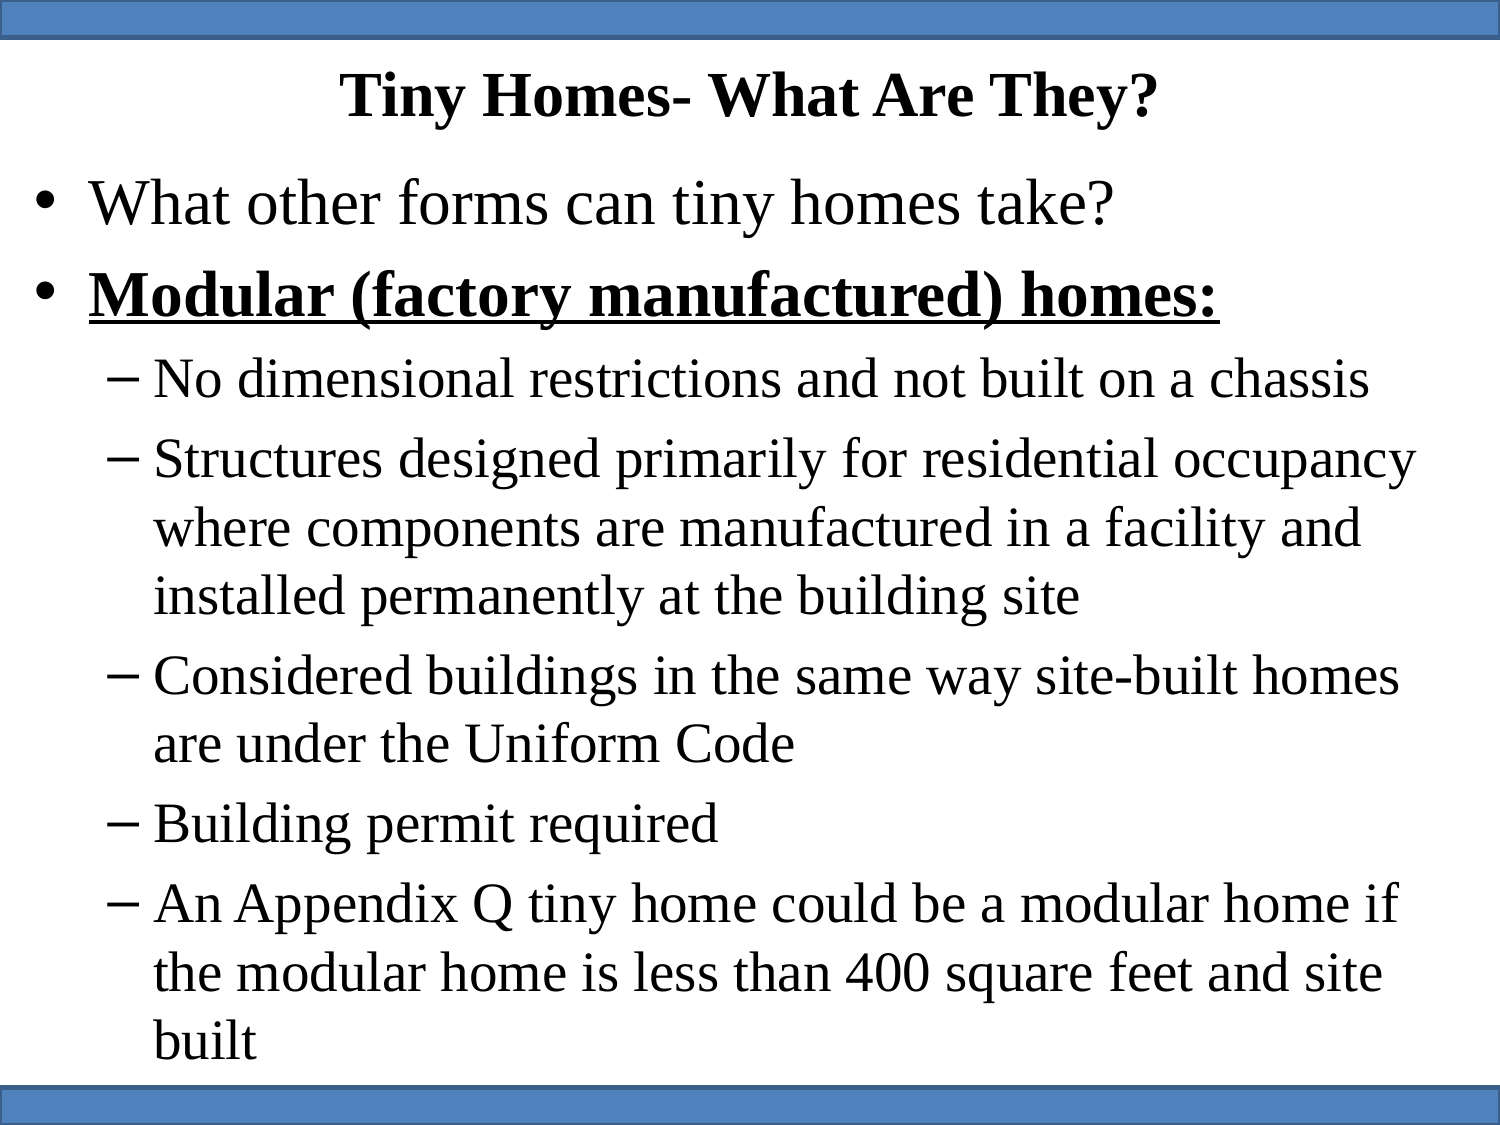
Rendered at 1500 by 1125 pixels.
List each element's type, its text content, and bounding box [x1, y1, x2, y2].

text_box [0, 0, 1500, 40]
title Tiny Homes- What Are They? [75, 45, 1425, 138]
list What other forms can tiny homes take? Modular (factory manufactured) homes: No dimensional restrictions and not built on a chassis Structures designed primarily for residential occupancy where components are manufactured in a facility and installed permanently at the building site Considered buildings in the same way site-built homes are under the Uniform Code Building permit required An Appendix Q tiny home could be a modular home if the modular home is less than 400 square feet and site built [18, 151, 1482, 1085]
text_box [0, 1085, 1500, 1125]
